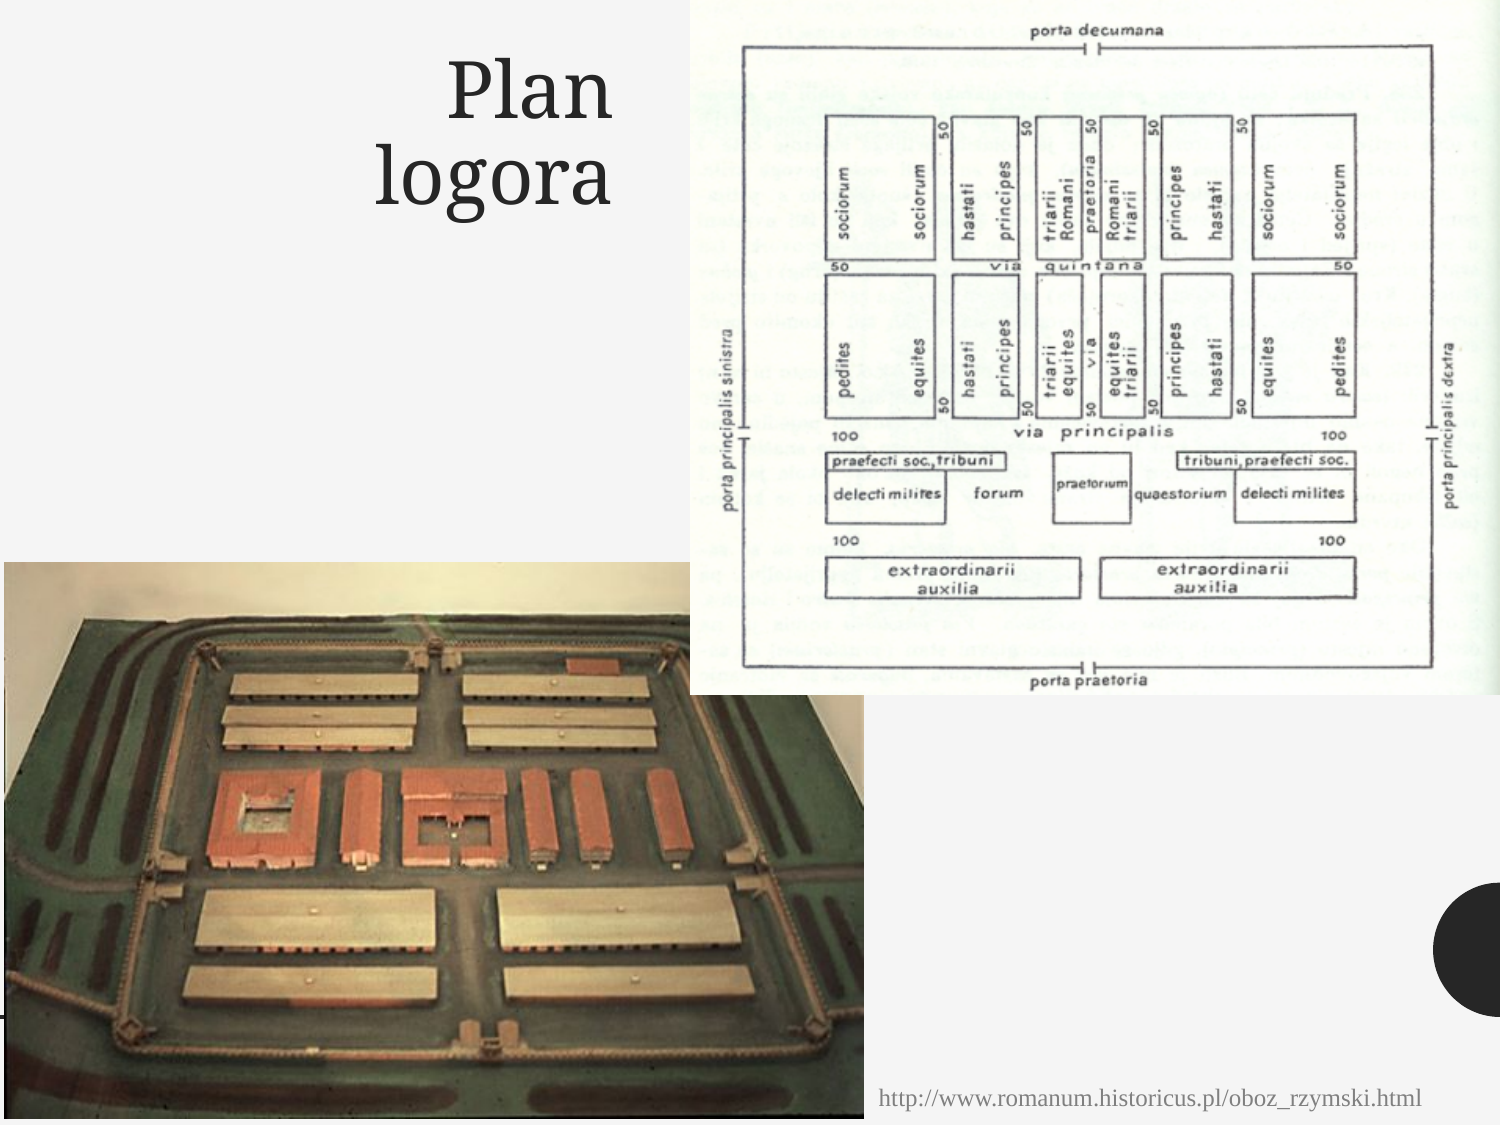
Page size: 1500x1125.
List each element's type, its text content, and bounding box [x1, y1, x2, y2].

title Plan logora [239, 42, 630, 447]
text_box http://www.romanum.historicus.pl/oboz_rzymski.html [864, 1074, 1455, 1120]
picture [4, 0, 1500, 1119]
